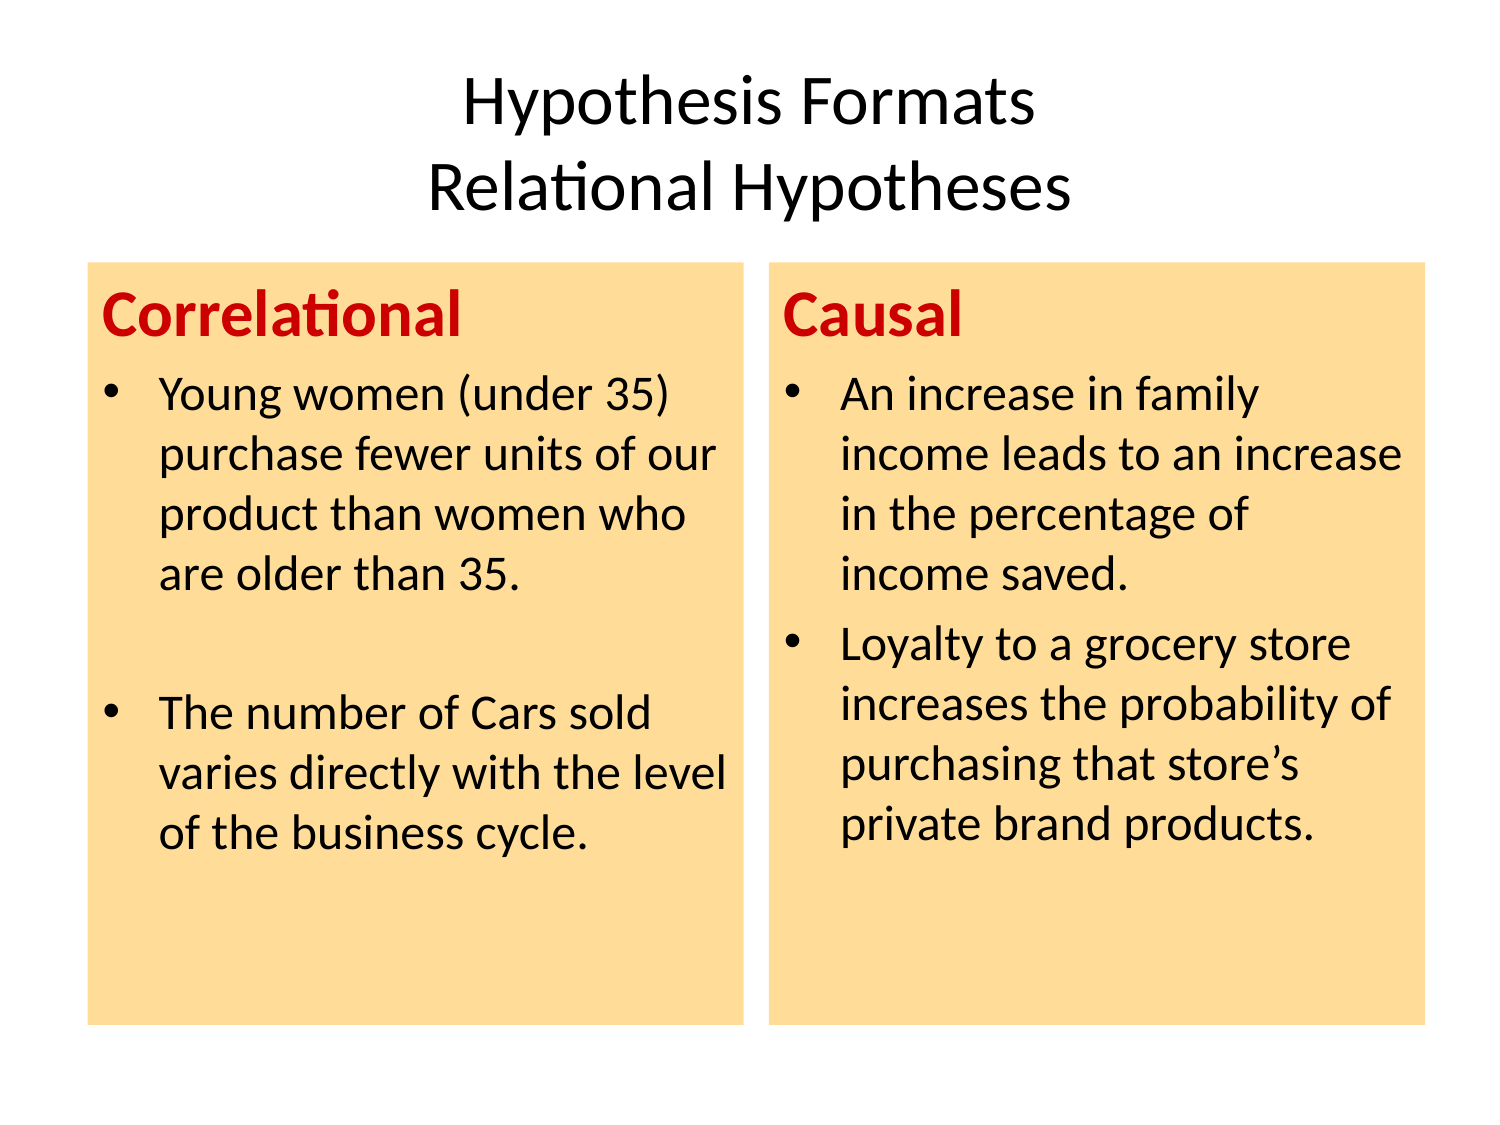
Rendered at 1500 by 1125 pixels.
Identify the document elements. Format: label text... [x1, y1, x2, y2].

list Causal An increase in family income leads to an increase in the percentage of income saved. Loyalty to a grocery store increases the probability of purchasing that store’s private brand products. [768, 262, 1426, 1025]
title Hypothesis Formats Relational Hypotheses [75, 45, 1425, 233]
list Correlational Young women (under 35) purchase fewer units of our product than women who are older than 35. The number of Cars sold varies directly with the level of the business cycle. [87, 262, 744, 1025]
